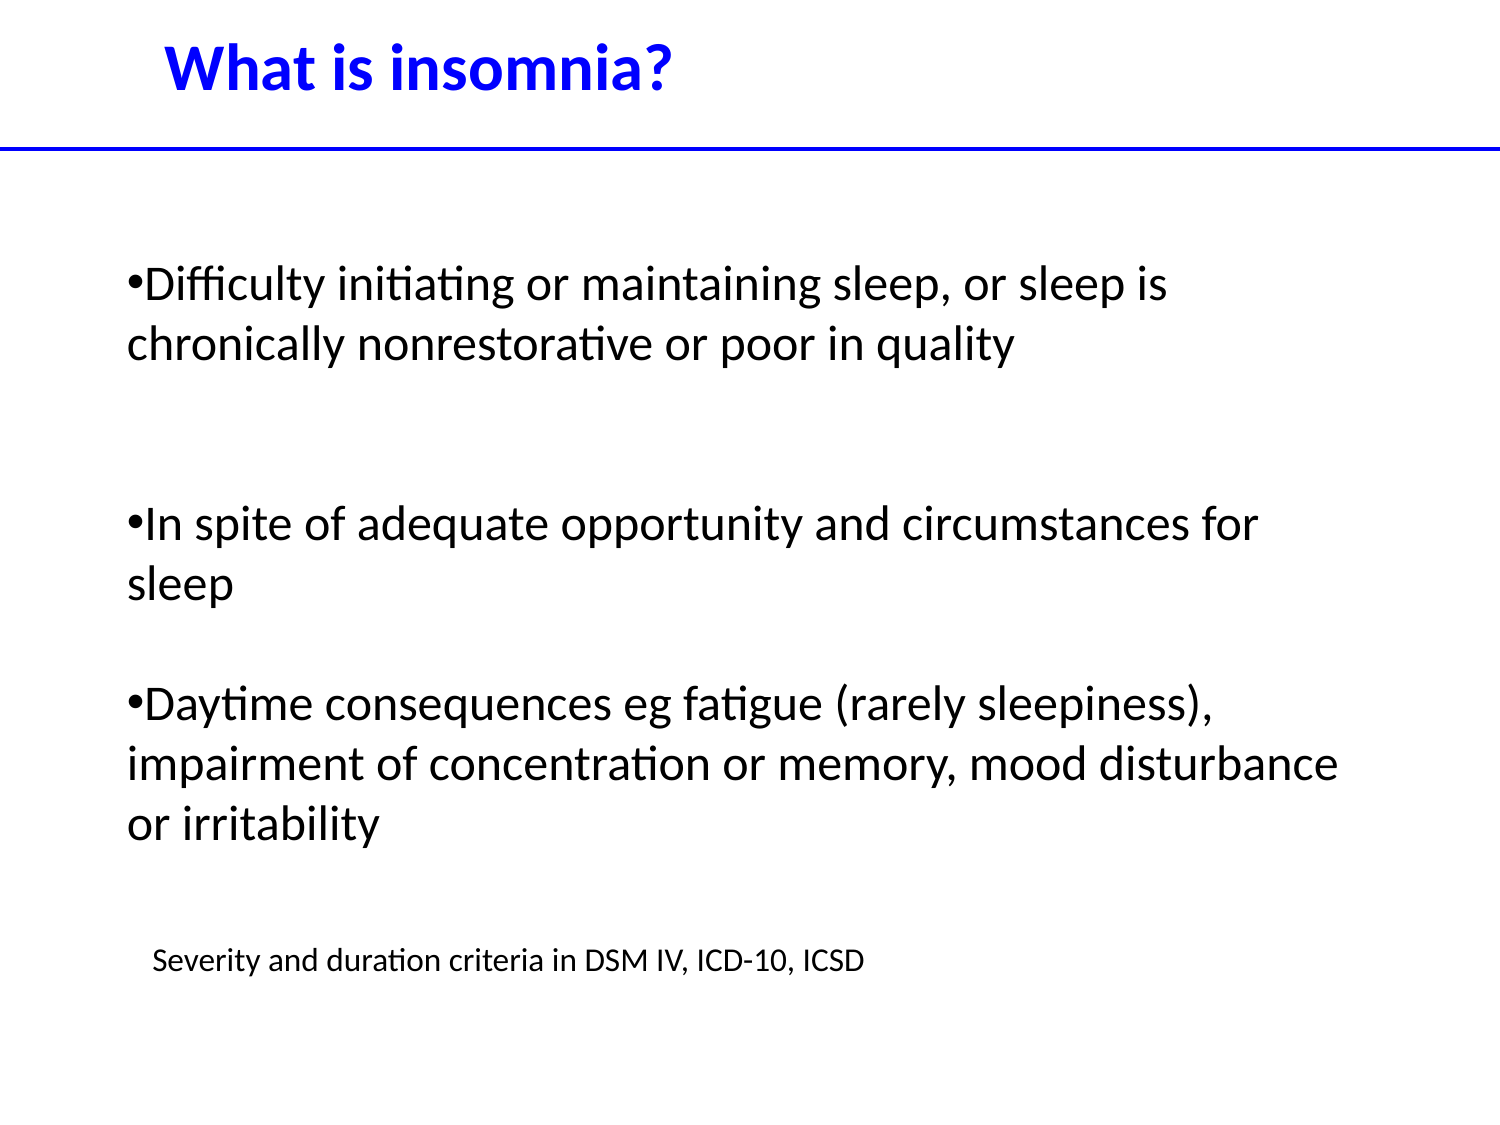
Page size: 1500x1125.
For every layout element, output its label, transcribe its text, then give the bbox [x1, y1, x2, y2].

text_box What is insomnia? [149, 0, 1500, 111]
text_box Severity and duration criteria in DSM IV, ICD-10, ICSD [137, 931, 1329, 986]
text_box Difficulty initiating or maintaining sleep, or sleep is chronically nonrestorative or poor in quality In spite of adequate opportunity and circumstances for sleep Daytime consequences eg fatigue (rarely sleepiness), impairment of concentration or memory, mood disturbance or irritability [112, 243, 1376, 1099]
text_box [35, 18, 1424, 134]
